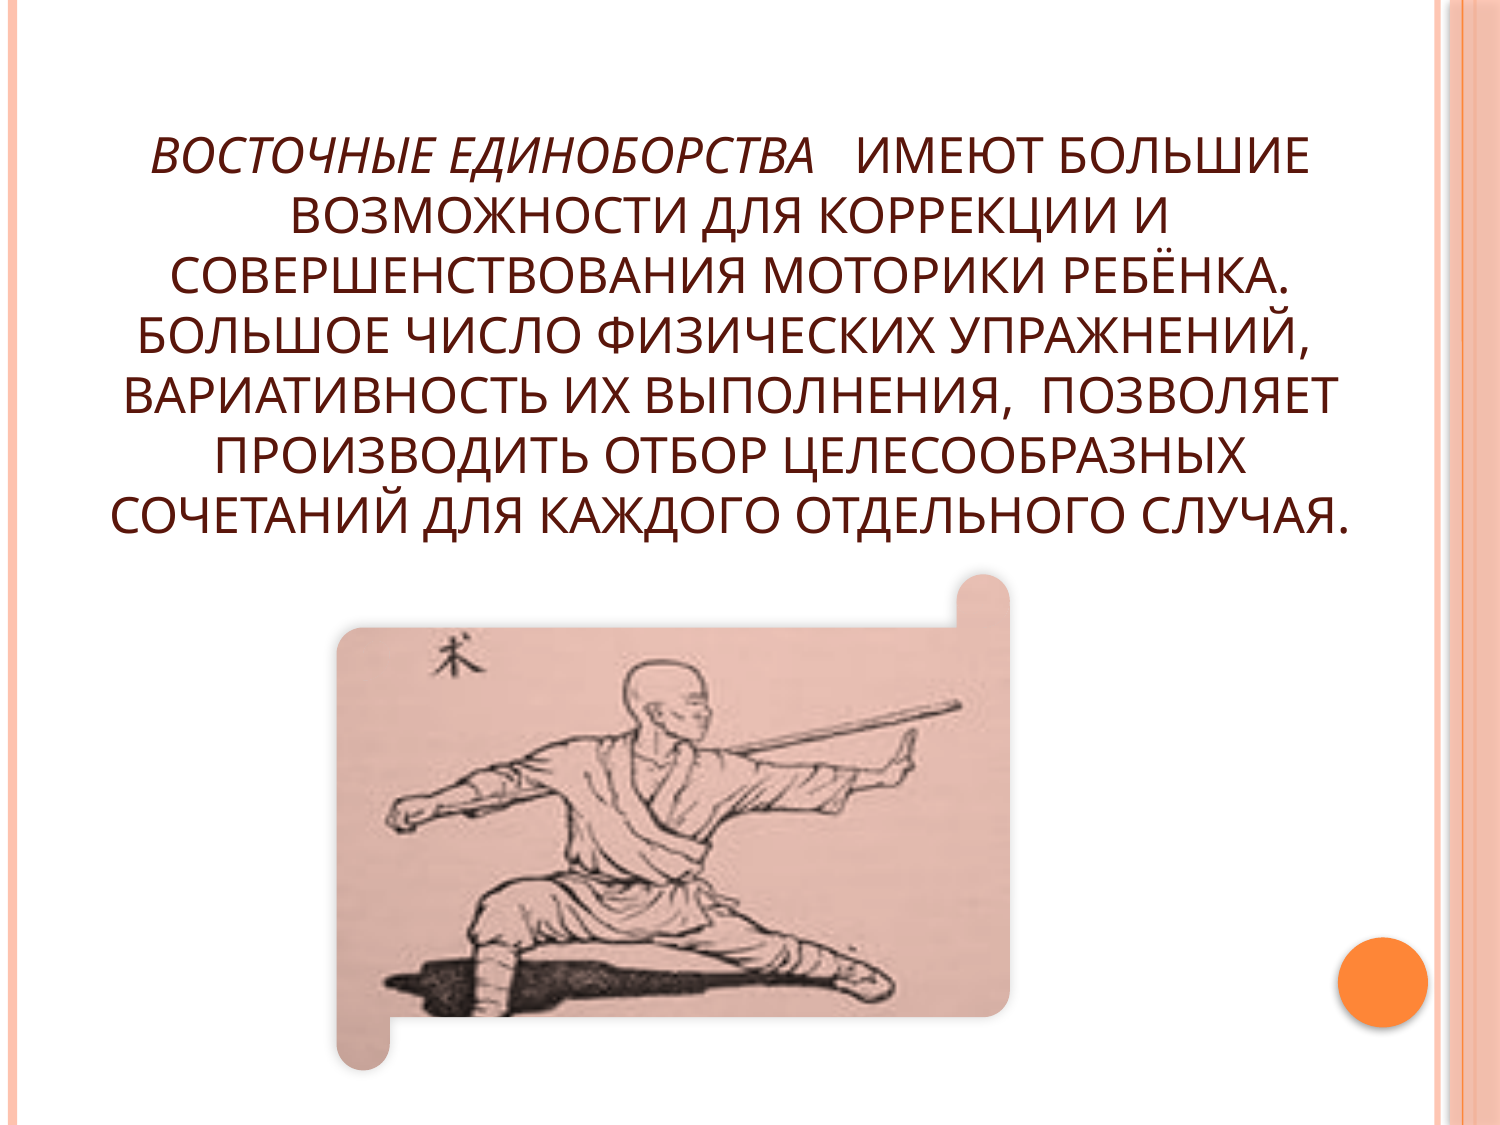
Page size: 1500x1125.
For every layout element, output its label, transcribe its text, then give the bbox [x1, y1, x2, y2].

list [336, 573, 1011, 1071]
title Восточные единоборства имеют большие возможности для коррекции и совершенствования моторики ребёнка. Большое число физических упражнений, вариативность их выполнения, позволяет производить отбор целесообразных сочетаний для каждого отдельного случая. [76, 338, 1385, 611]
